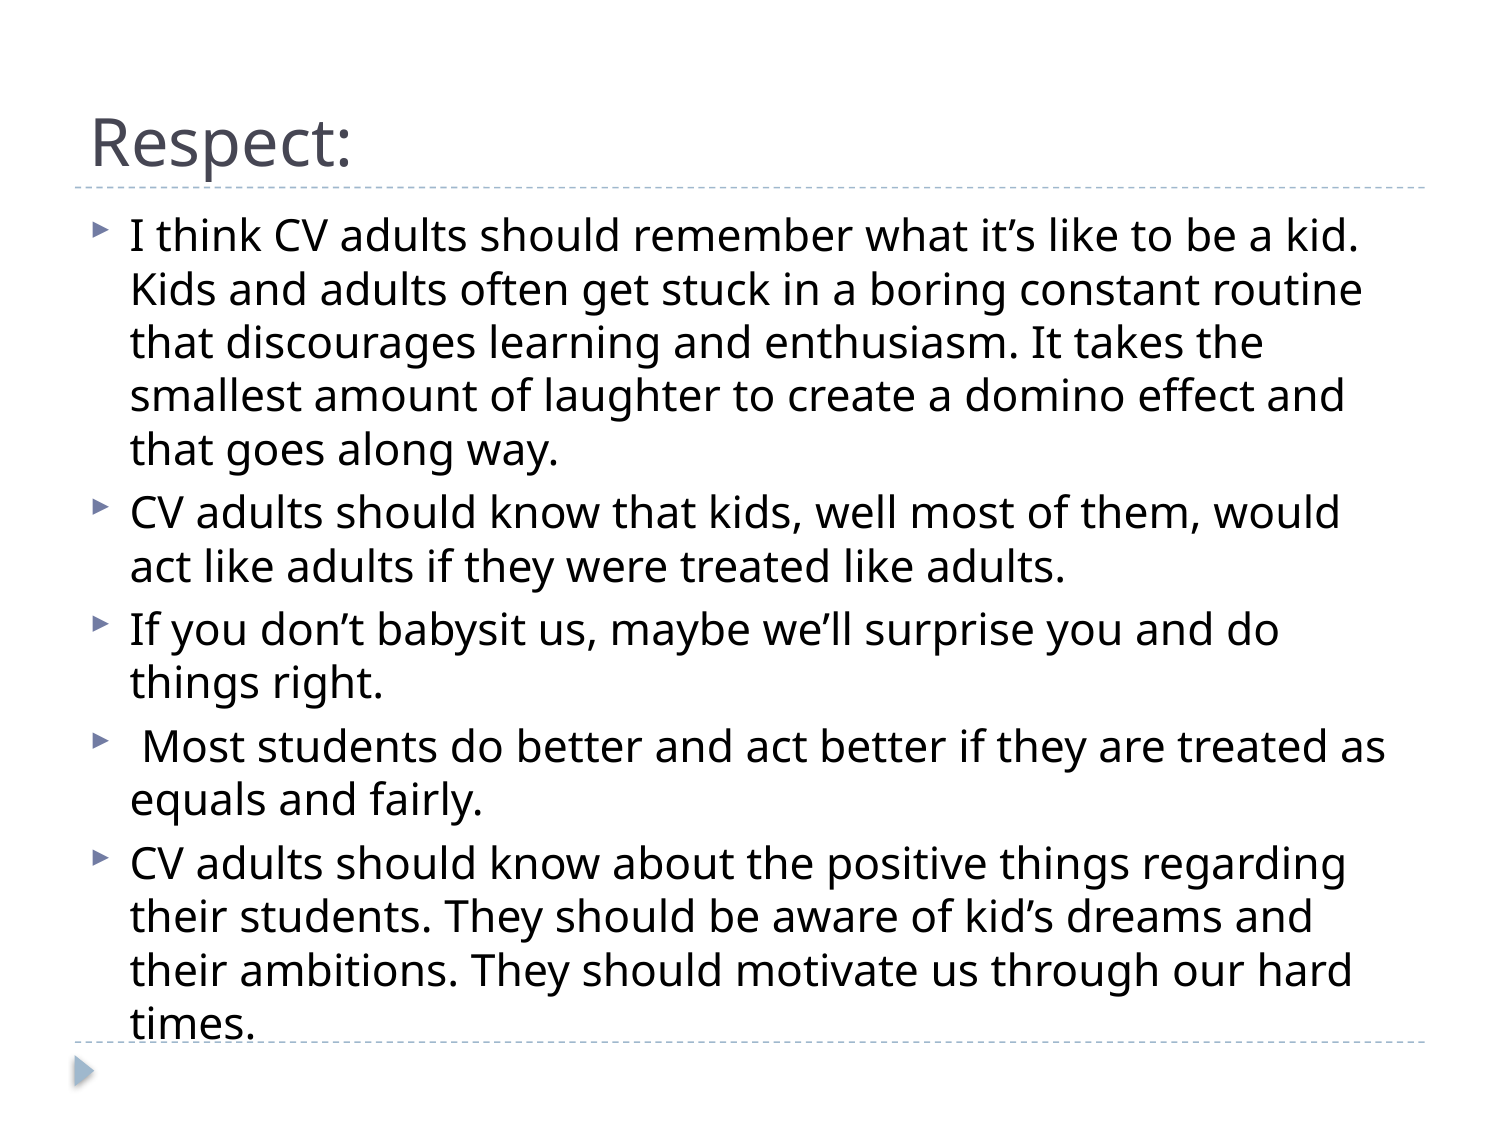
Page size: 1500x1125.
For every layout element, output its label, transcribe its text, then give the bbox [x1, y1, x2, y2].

list I think CV adults should remember what it’s like to be a kid. Kids and adults often get stuck in a boring constant routine that discourages learning and enthusiasm. It takes the smallest amount of laughter to create a domino effect and that goes along way. CV adults should know that kids, well most of them, would act like adults if they were treated like adults. If you don’t babysit us, maybe we’ll surprise you and do things right. Most students do better and act better if they are treated as equals and fairly. CV adults should know about the positive things regarding their students. They should be aware of kid’s dreams and their ambitions. They should motivate us through our hard times. [75, 200, 1425, 1063]
title Respect: [75, 24, 1425, 188]
